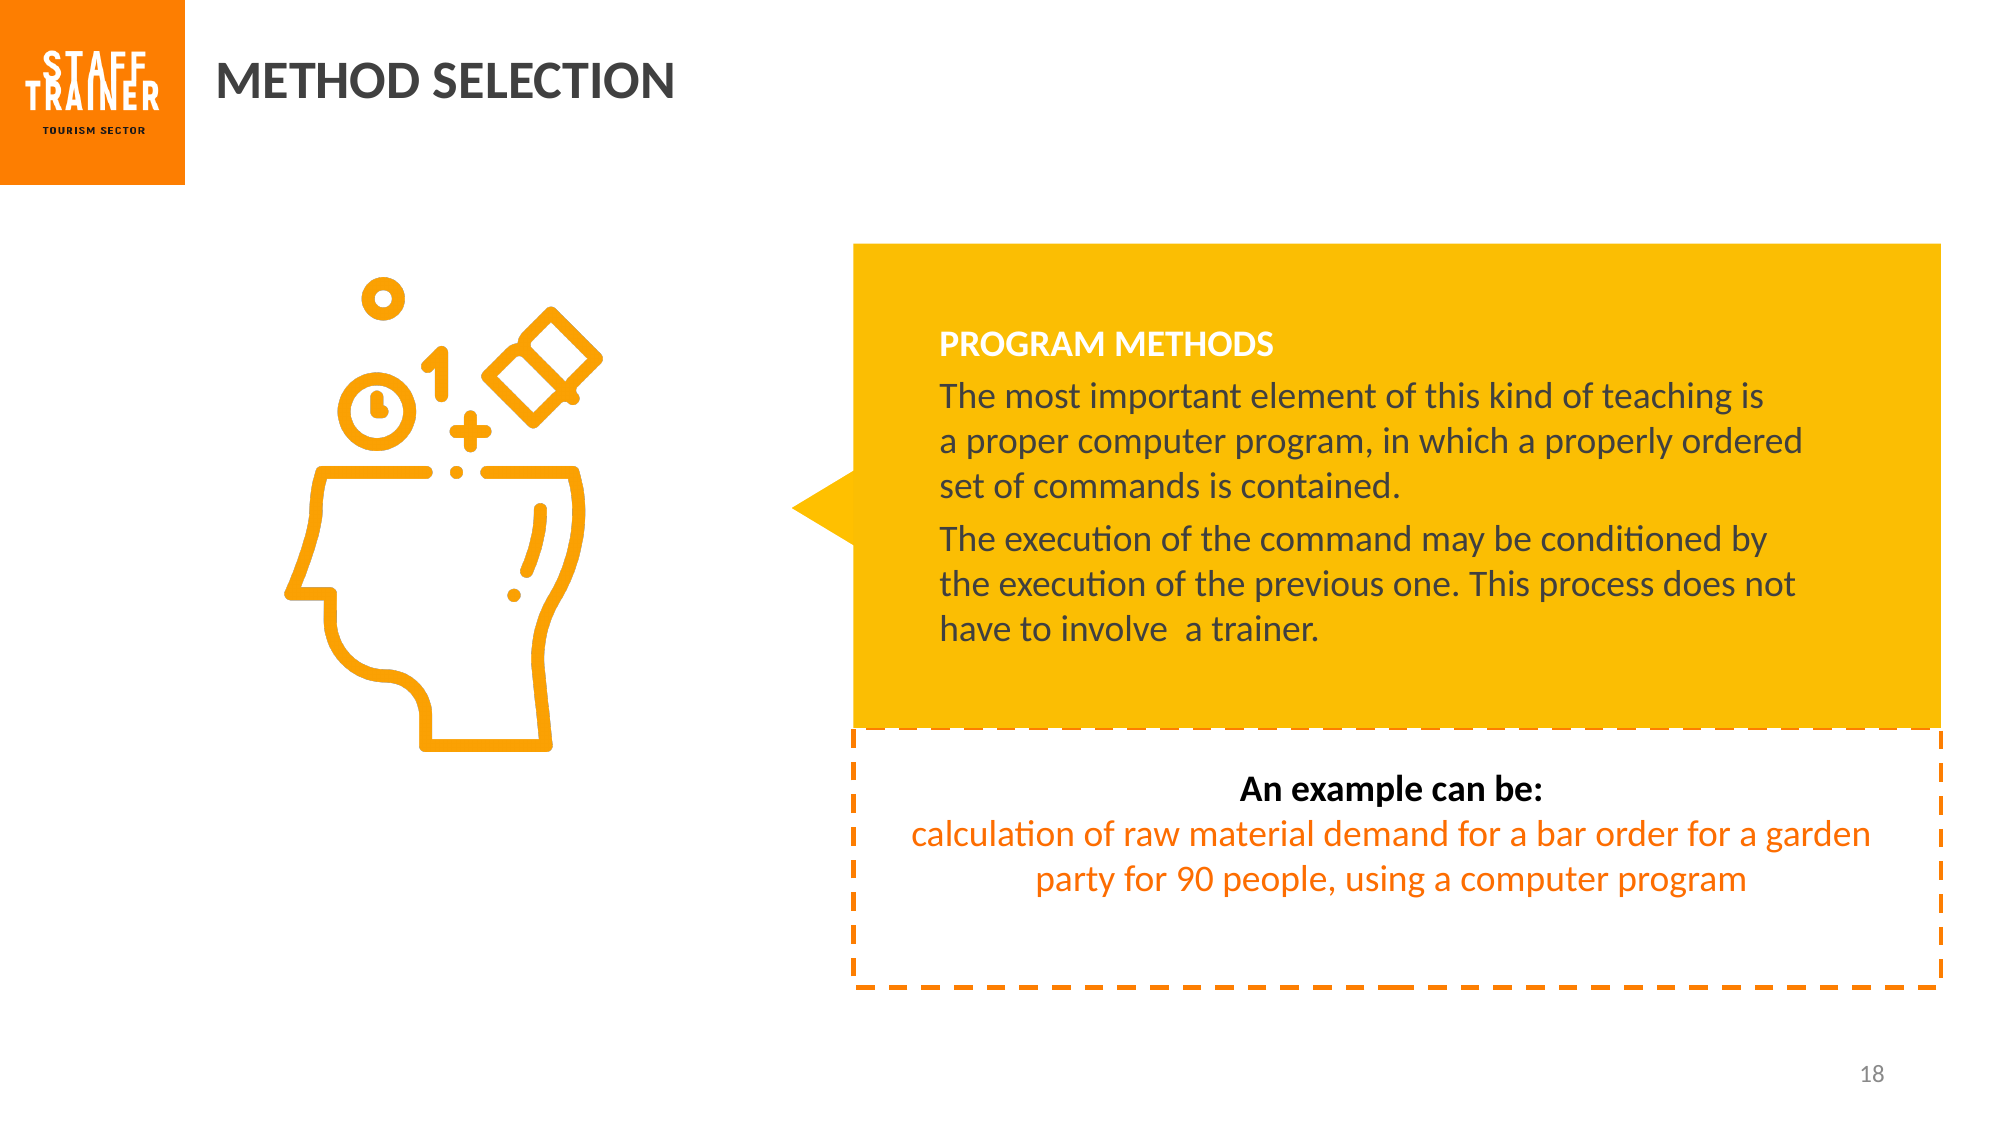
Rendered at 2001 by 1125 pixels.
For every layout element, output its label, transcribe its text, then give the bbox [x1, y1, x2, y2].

text_box METHOD SELECTION [200, 30, 1595, 124]
picture [0, 0, 185, 185]
text_box [785, 467, 851, 549]
text_box [851, 729, 1943, 990]
list PROGRAM METHODS The most important element of this kind of teaching is a proper computer program, in which a properly ordered set of commands is contained. The execution of the command may be conditioned by the execution of the previous one. This process does not have to involve a trainer. [924, 311, 1827, 669]
text_box [851, 241, 1943, 730]
slide_number 18 [1433, 1042, 1900, 1103]
text_box An example can be: calculation of raw material demand for a bar order for a garden party for 90 people, using a computer program [874, 757, 1910, 907]
picture [283, 277, 604, 752]
